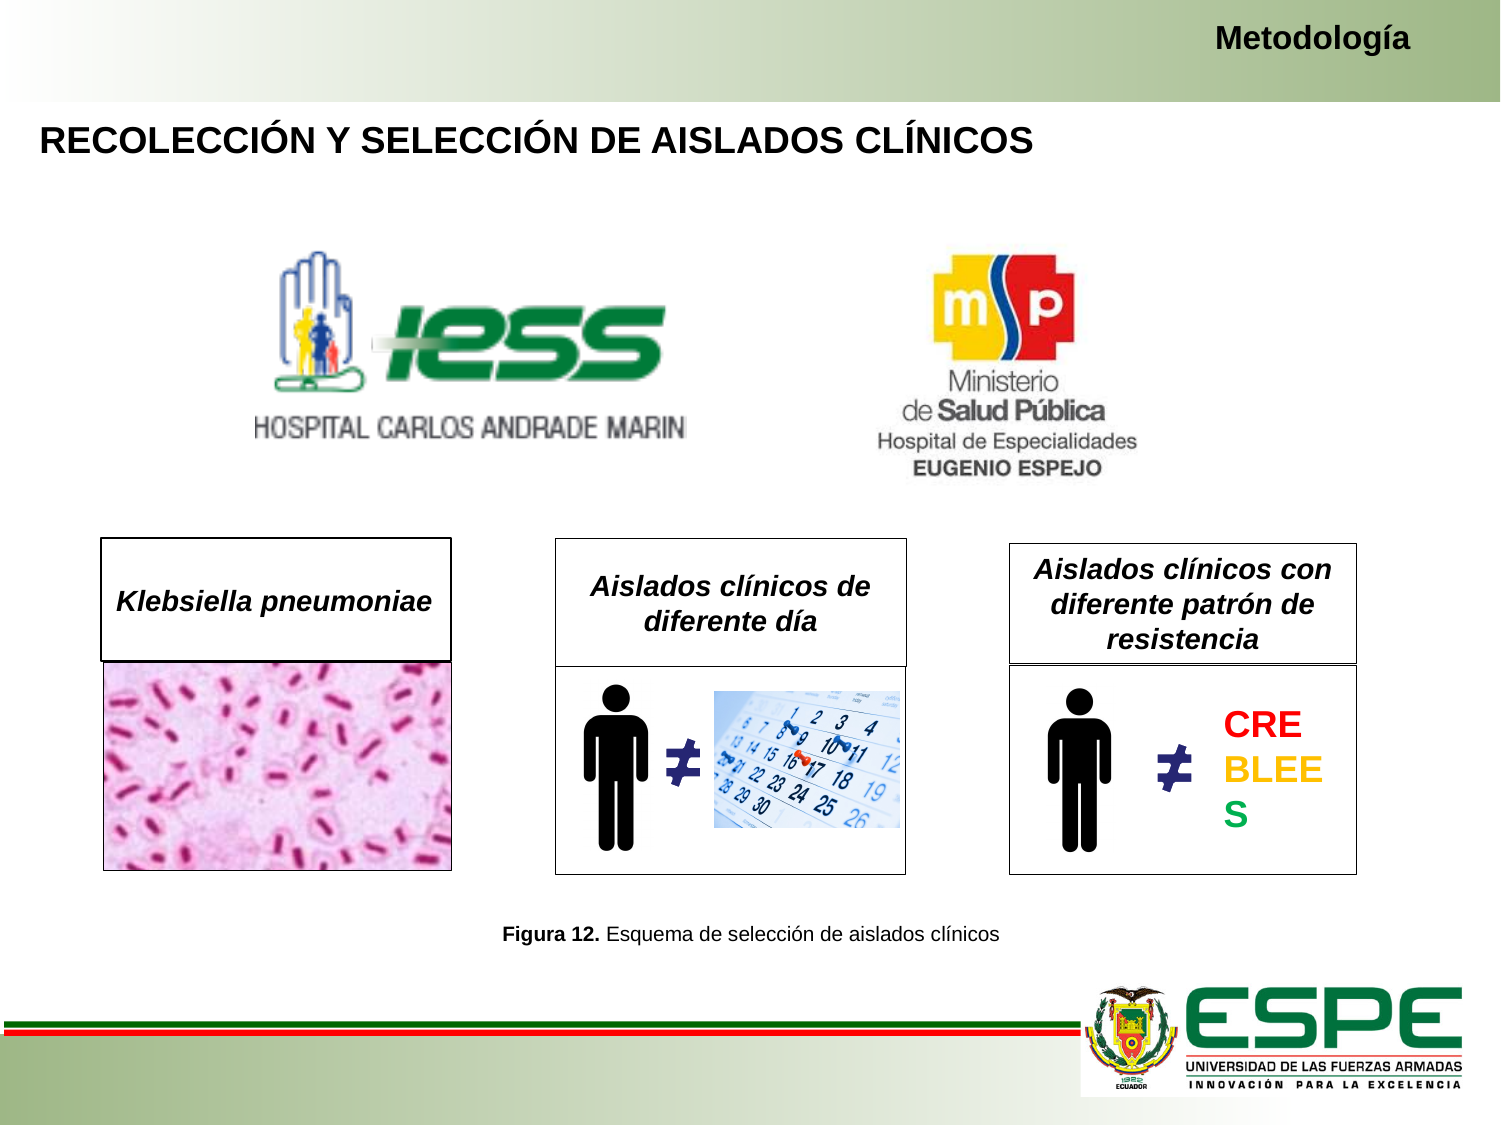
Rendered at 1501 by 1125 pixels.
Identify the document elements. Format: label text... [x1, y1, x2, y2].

text_box Aislados clínicos de diferente día [553, 536, 908, 669]
picture [1080, 975, 1483, 1098]
picture [714, 691, 900, 828]
text_box [553, 669, 907, 876]
picture [102, 662, 452, 871]
picture [866, 224, 1149, 507]
text_box [662, 733, 705, 792]
text_box Klebsiella pneumoniae [99, 536, 453, 663]
picture [254, 249, 687, 486]
picture [582, 679, 655, 852]
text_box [1009, 543, 1357, 875]
text_box Metodología [74, 8, 1426, 197]
text_box RECOLECCIÓN Y SELECCIÓN DE AISLADOS CLÍNICOS [24, 108, 74, 168]
text_box Figura 12. Esquema de selección de aislados clínicos [487, 913, 1201, 954]
